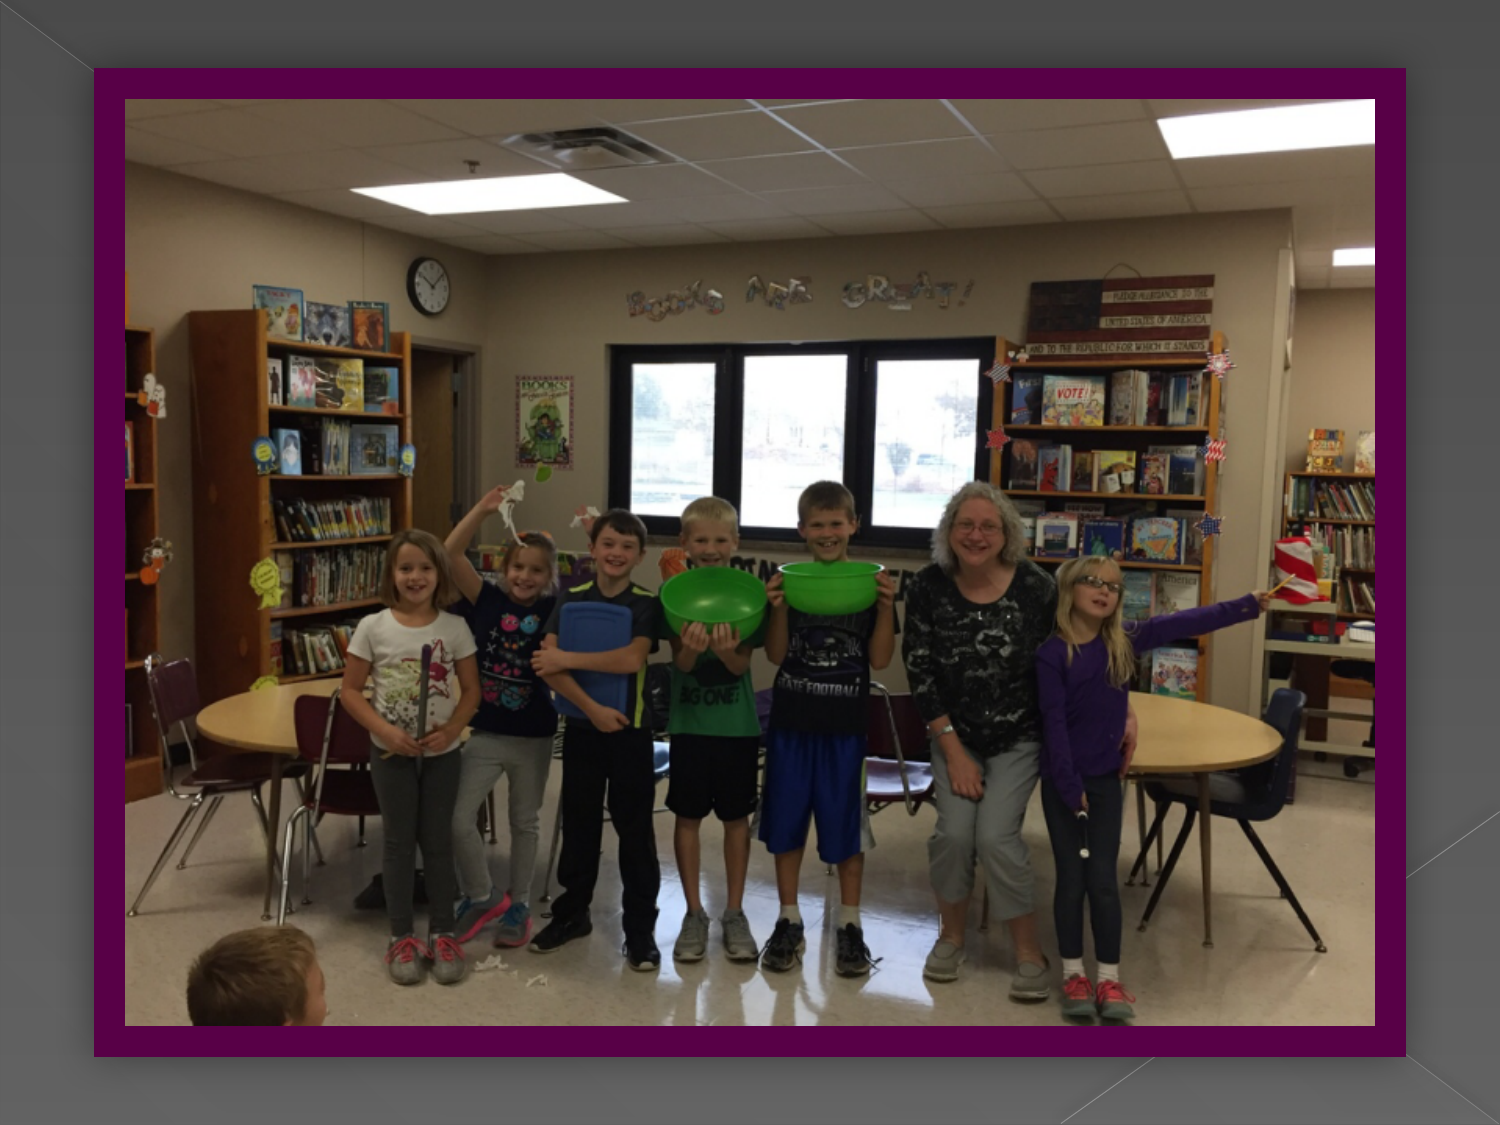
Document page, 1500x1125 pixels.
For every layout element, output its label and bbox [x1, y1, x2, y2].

picture [124, 99, 1376, 1026]
